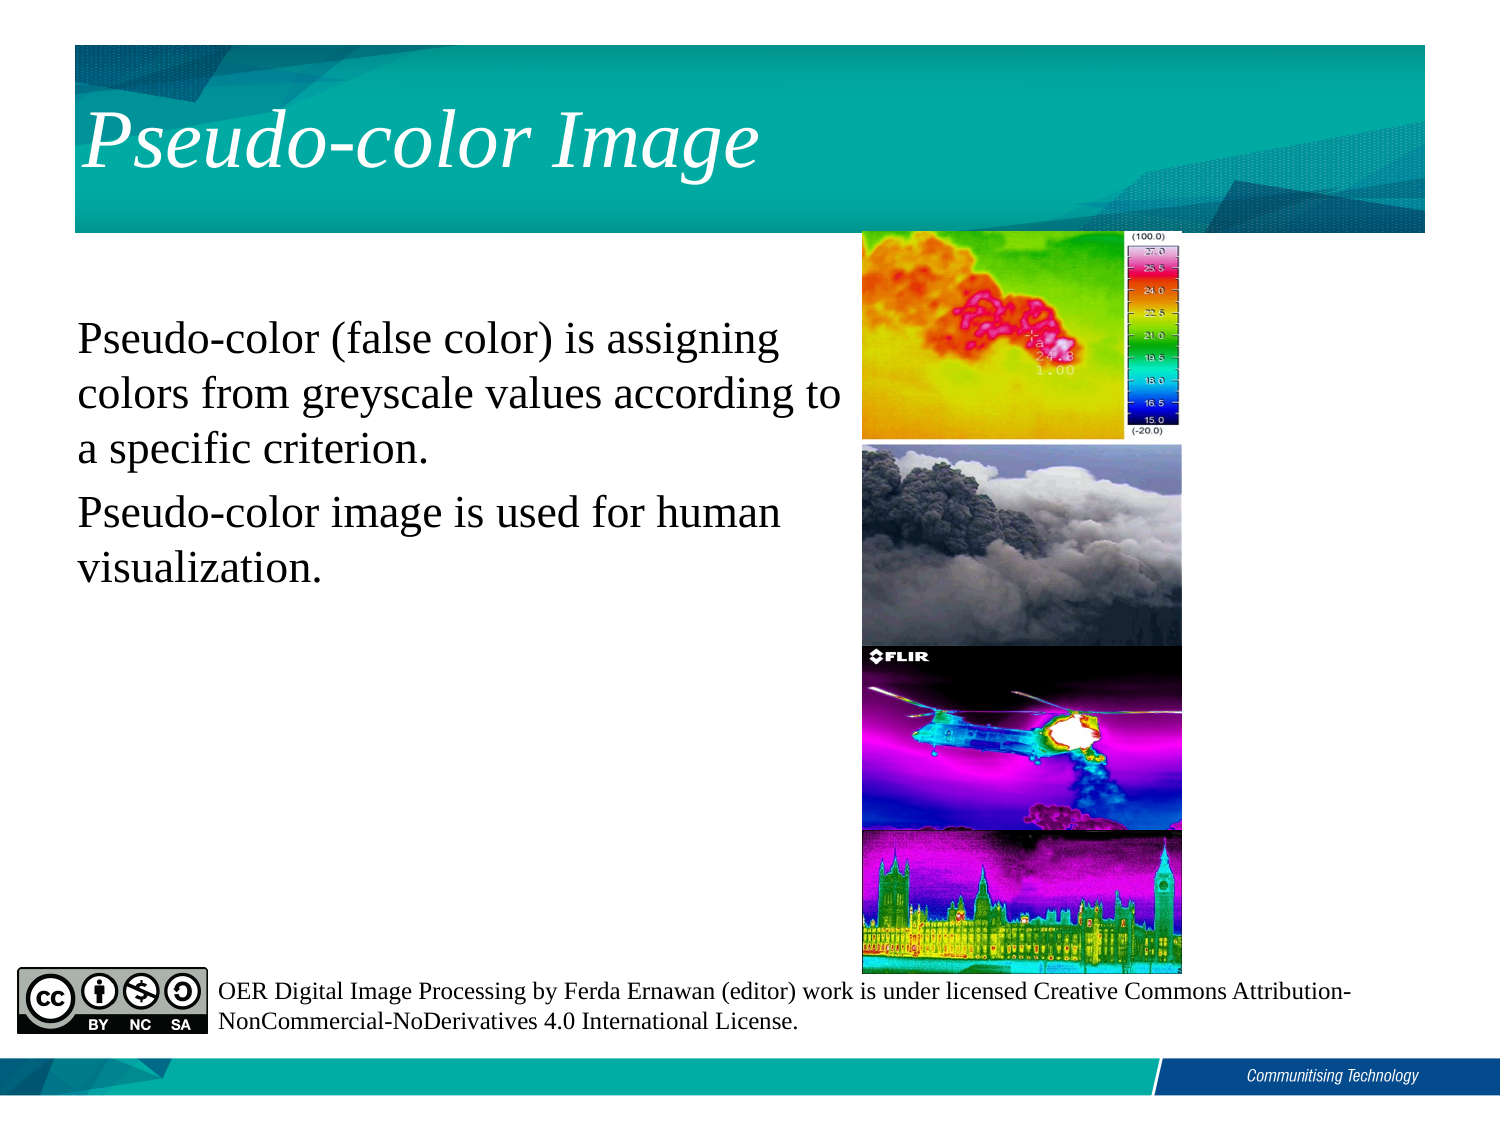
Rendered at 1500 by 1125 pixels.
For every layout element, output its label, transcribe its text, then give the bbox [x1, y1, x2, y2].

list Pseudo-color (false color) is assigning colors from greyscale values according to a specific criterion. Pseudo-color image is used for human visualization. [62, 299, 863, 1094]
title Pseudo-color Image [67, 66, 1466, 202]
picture [0, 0, 1500, 1125]
